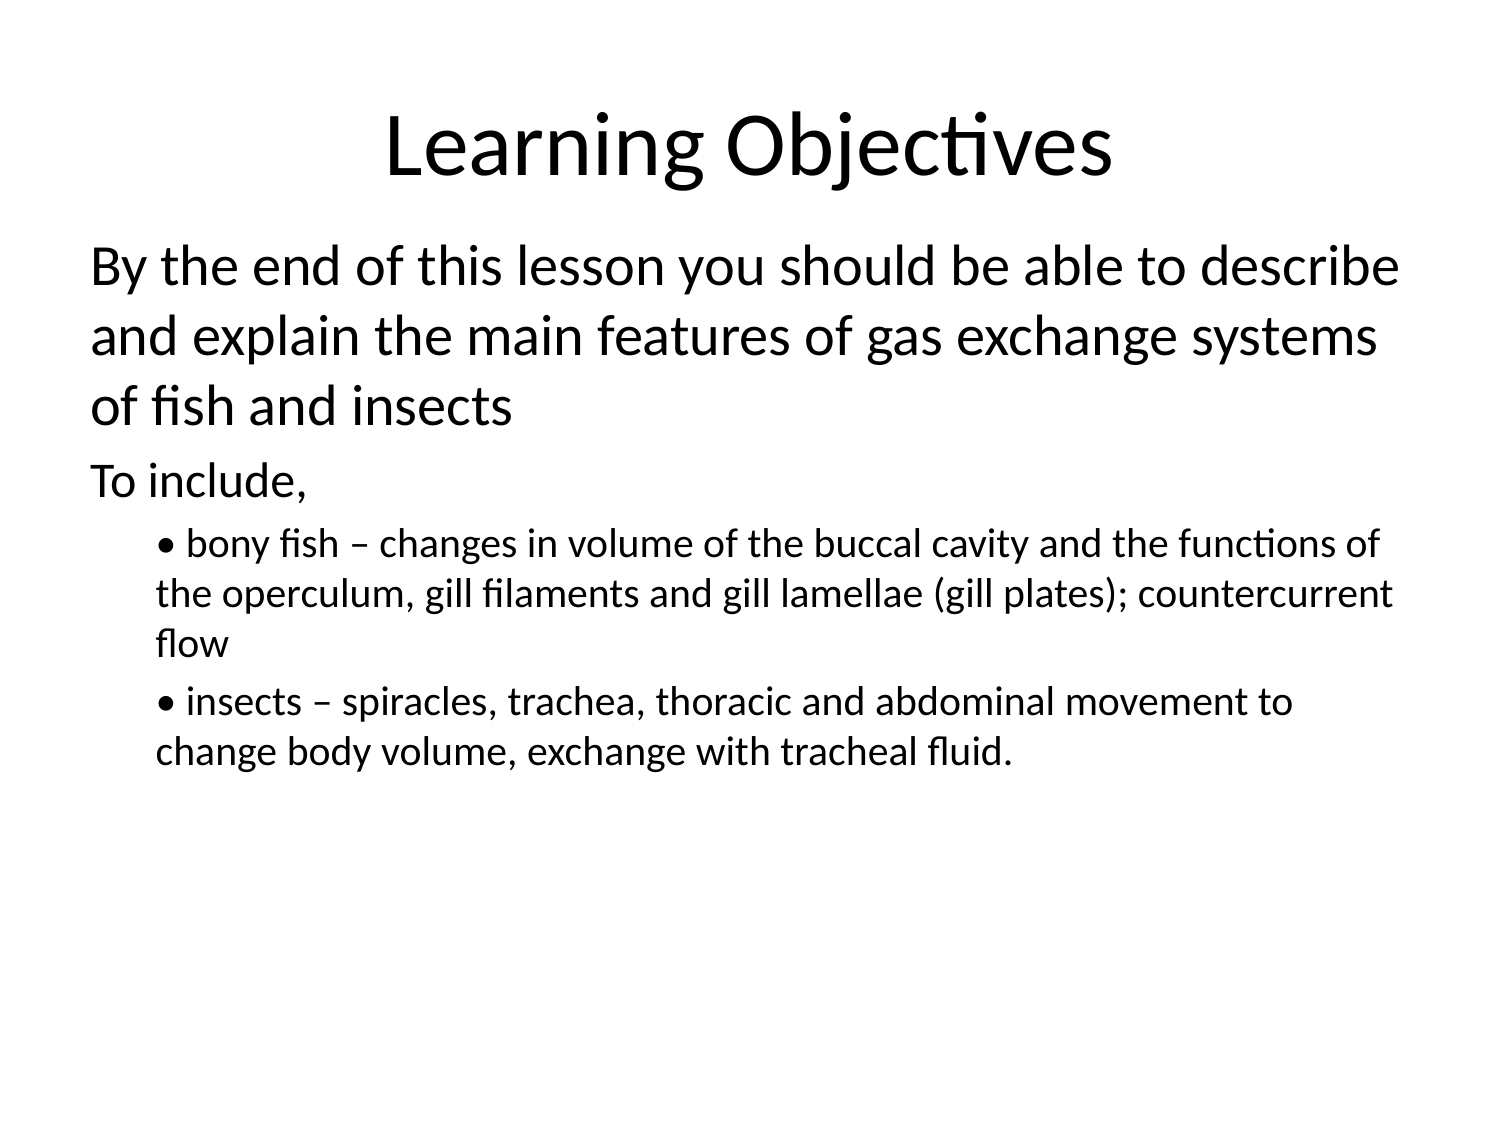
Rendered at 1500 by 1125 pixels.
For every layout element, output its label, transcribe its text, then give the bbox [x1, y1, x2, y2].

title Learning Objectives [75, 45, 1425, 219]
list By the end of this lesson you should be able to describe and explain the main features of gas exchange systems of fish and insects To include, • bony fish – changes in volume of the buccal cavity and the functions of the operculum, gill filaments and gill lamellae (gill plates); countercurrent flow • insects – spiracles, trachea, thoracic and abdominal movement to change body volume, exchange with tracheal fluid. [75, 219, 1425, 963]
